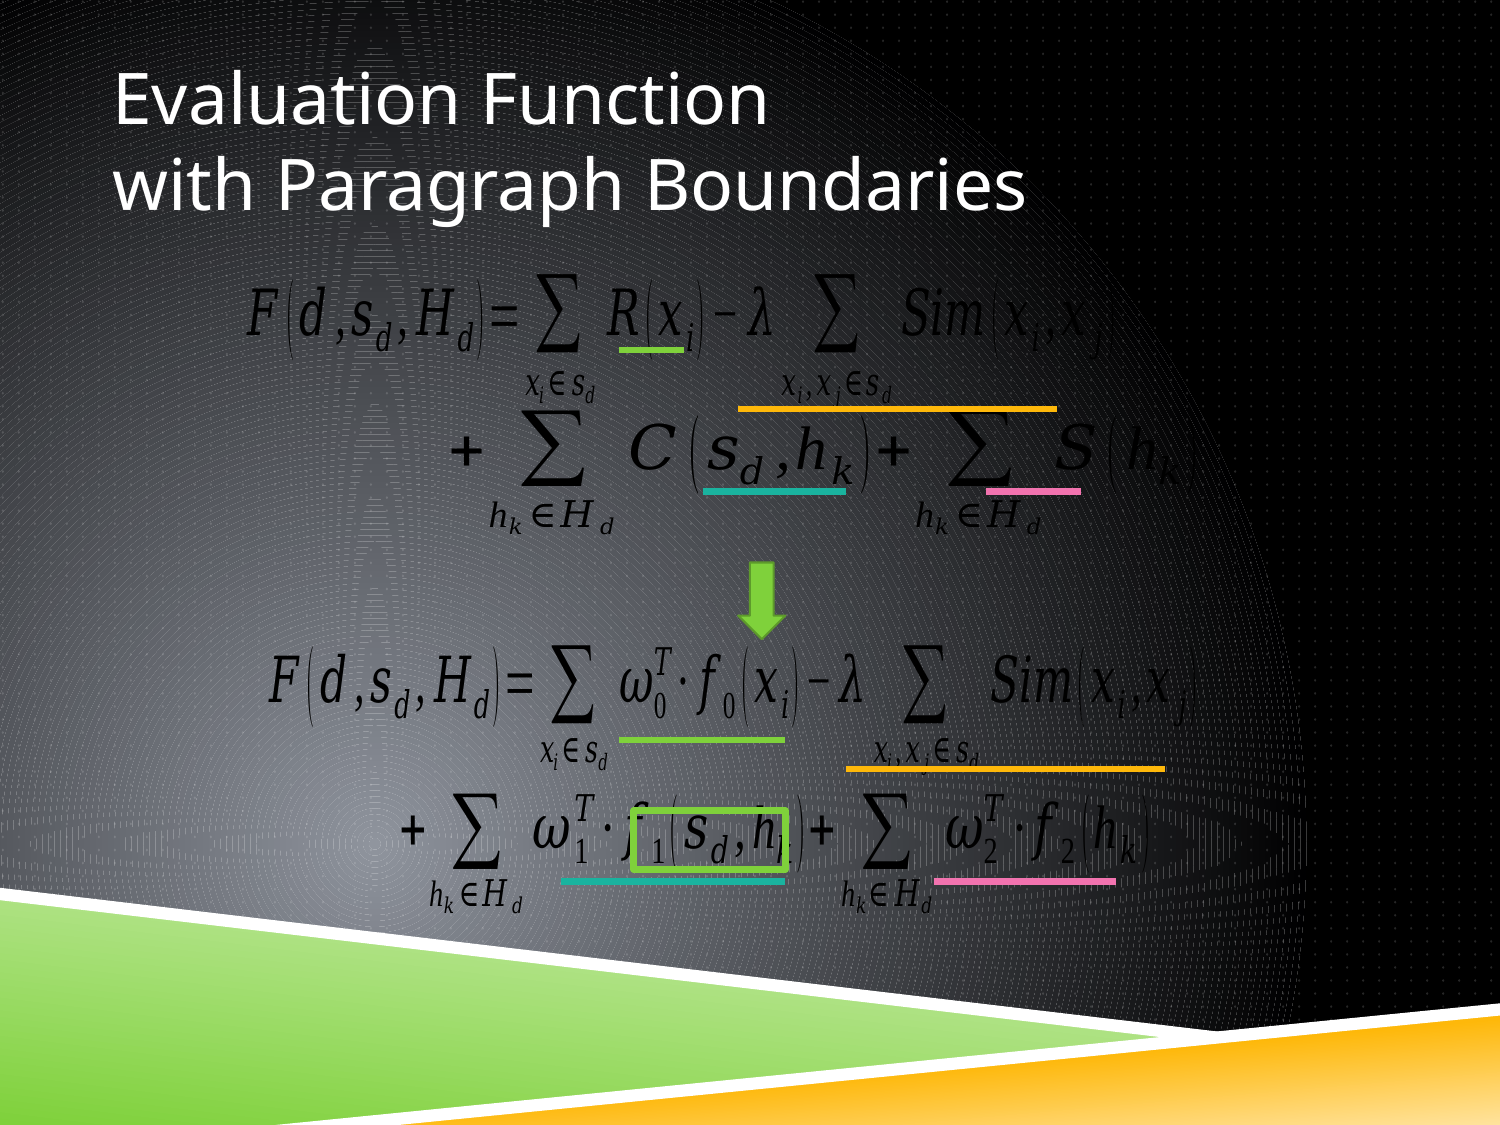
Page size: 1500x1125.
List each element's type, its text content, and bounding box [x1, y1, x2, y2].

text_box [737, 561, 787, 640]
title Evaluation Function with Paragraph Boundaries [112, 45, 1388, 233]
text_box [633, 810, 786, 871]
